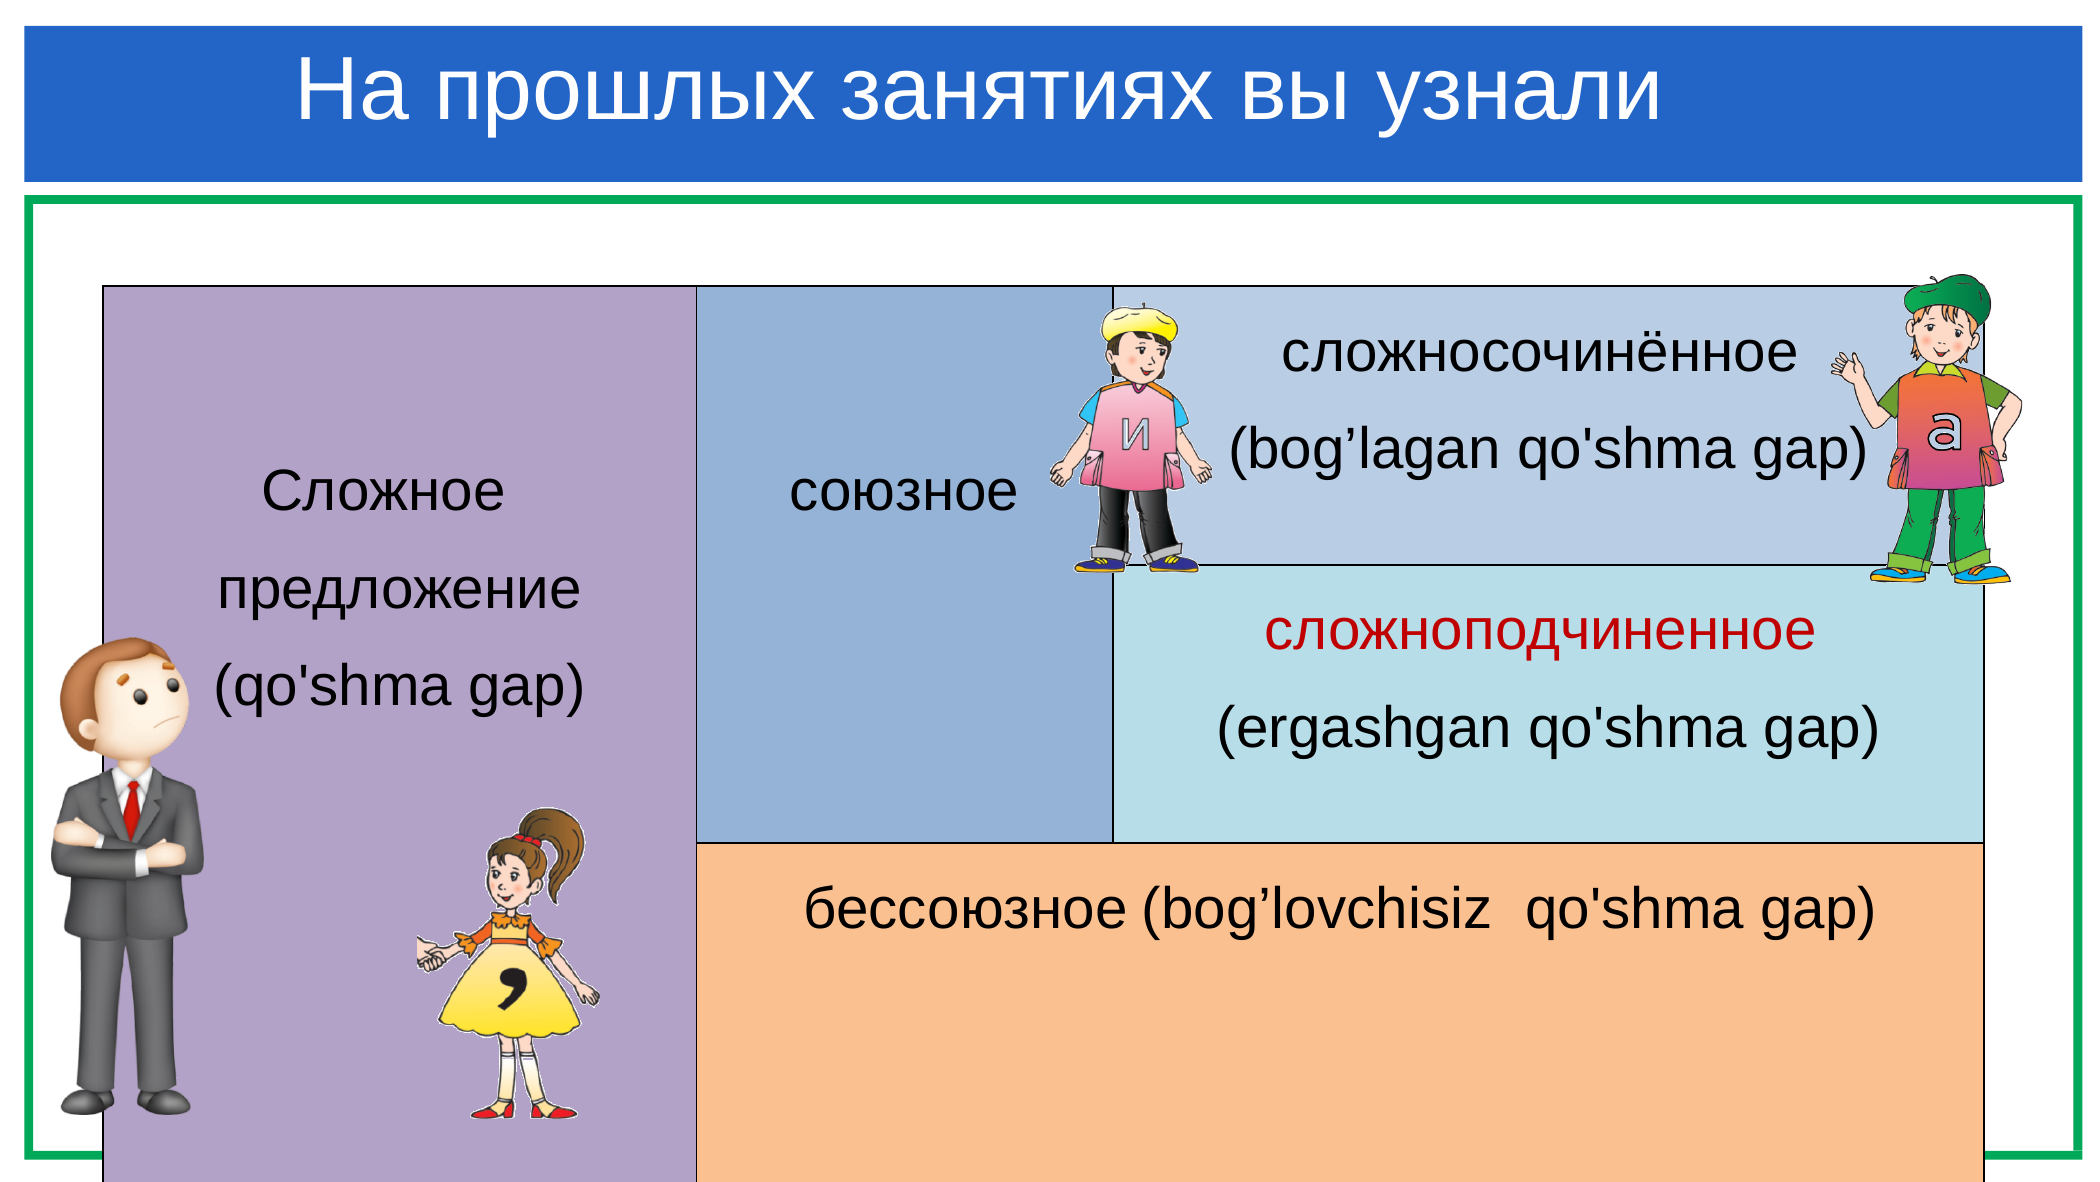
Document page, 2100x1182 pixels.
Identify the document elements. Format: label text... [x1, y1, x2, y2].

picture [50, 637, 205, 1115]
table_cell бессоюзное (bog’lovchisiz qo'shma gap) [697, 844, 1983, 1182]
table_header Сложное предложение (qo'shma gap) [104, 287, 696, 1182]
picture [416, 801, 600, 1120]
picture [1823, 273, 2023, 596]
table_header сложносочинённое (bog’lagan qo'shma gap) [1114, 287, 1818, 564]
table_cell сложноподчиненное (ergashgan qo'shma gap) [1114, 566, 1983, 842]
text_box На прошлых занятиях вы узнали [166, 29, 1795, 138]
picture [1049, 297, 1215, 573]
table_header союзное [697, 287, 1112, 842]
